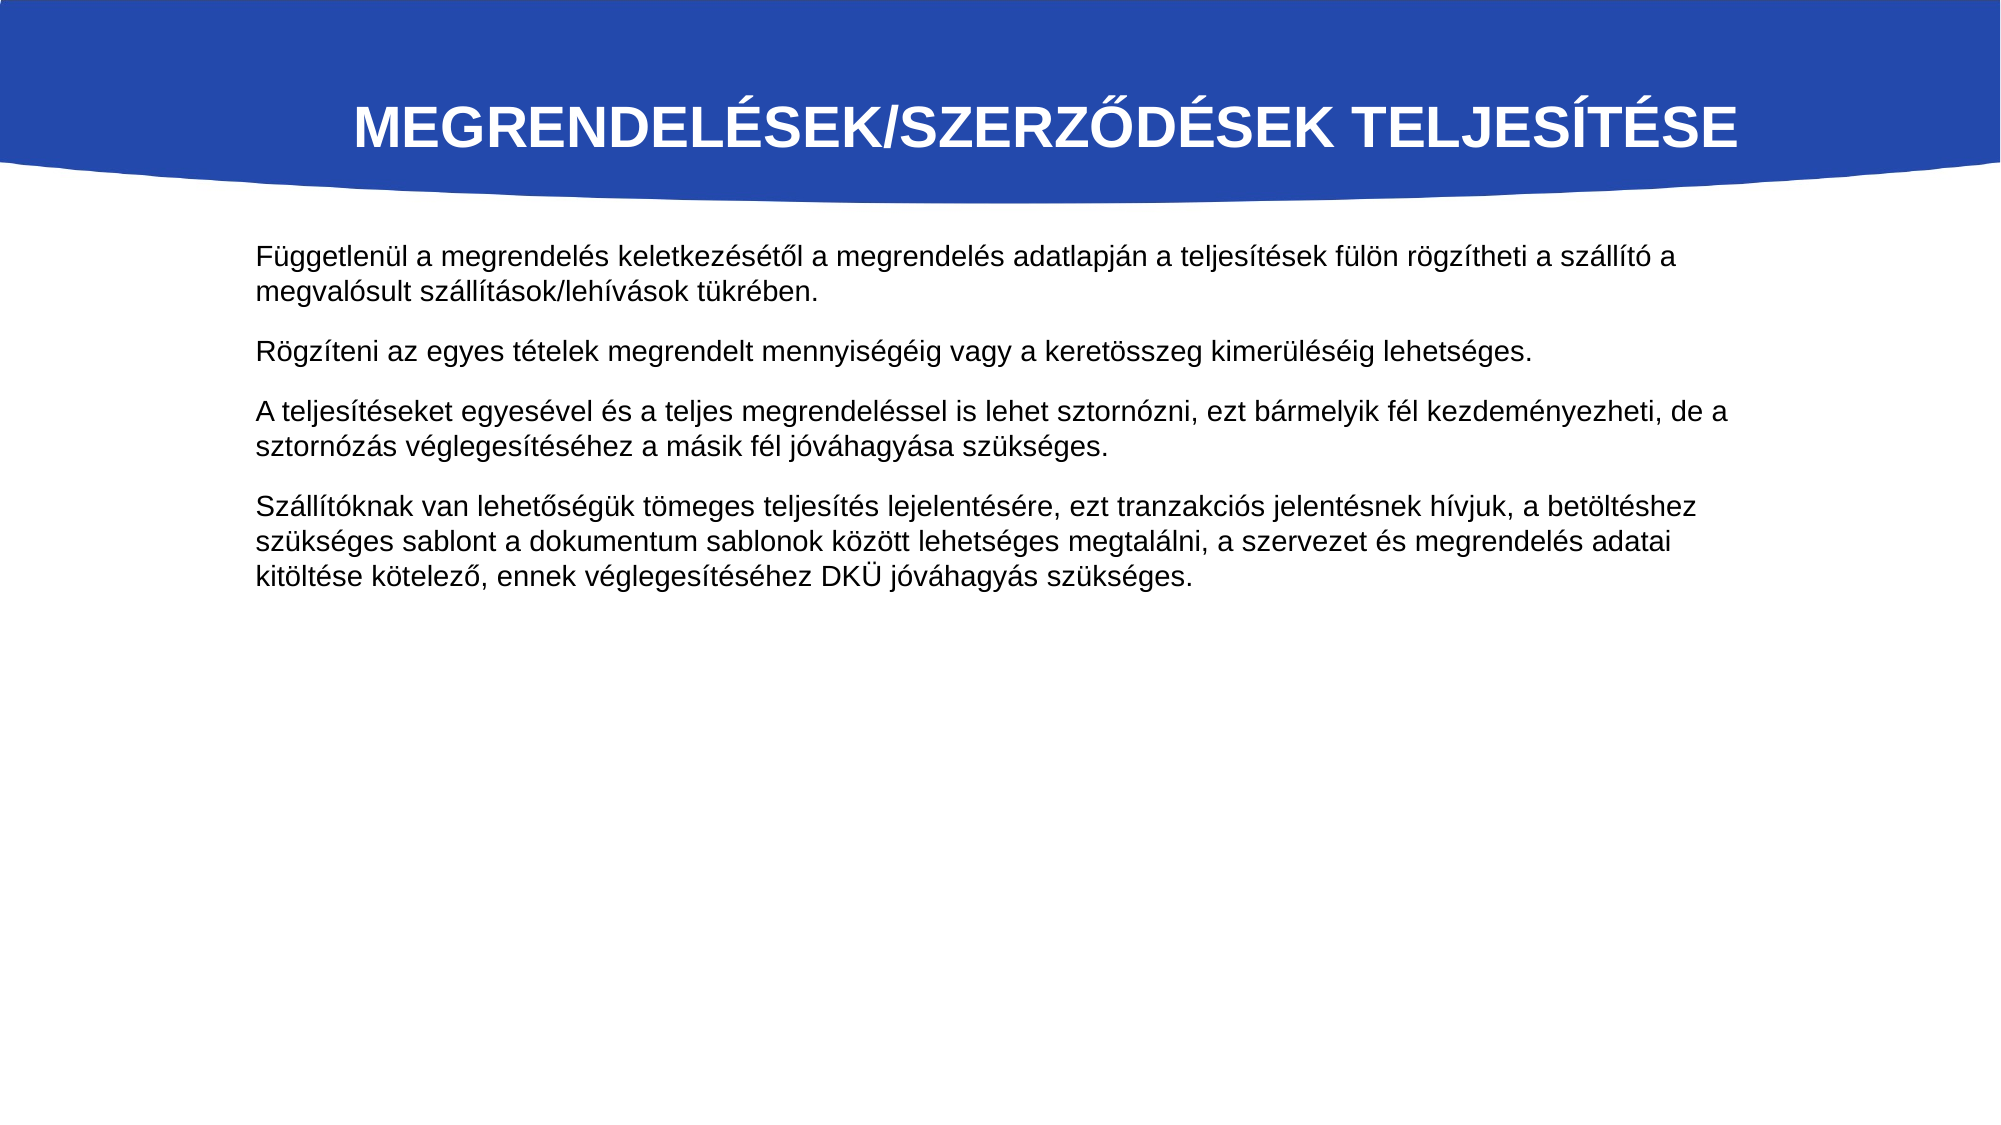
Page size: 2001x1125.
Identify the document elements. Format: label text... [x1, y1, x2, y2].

picture [0, 0, 2001, 1125]
text_box Függetlenül a megrendelés keletkezésétől a megrendelés adatlapján a teljesítések fülön rögzítheti a szállító a megvalósult szállítások/lehívások tükrében. Rögzíteni az egyes tételek megrendelt mennyiségéig vagy a keretösszeg kimerüléséig lehetséges. A teljesítéseket egyesével és a teljes megrendeléssel is lehet sztornózni, ezt bármelyik fél kezdeményezheti, de a sztornózás véglegesítéséhez a másik fél jóváhagyása szükséges. Szállítóknak van lehetőségük tömeges teljesítés lejelentésére, ezt tranzakciós jelentésnek hívjuk, a betöltéshez szükséges sablont a dokumentum sablonok között lehetséges megtalálni, a szervezet és megrendelés adatai kitöltése kötelező, ennek véglegesítéséhez DKÜ jóváhagyás szükséges. [240, 230, 1797, 600]
title Megrendelések/szerződések teljesítése [221, 65, 1872, 183]
